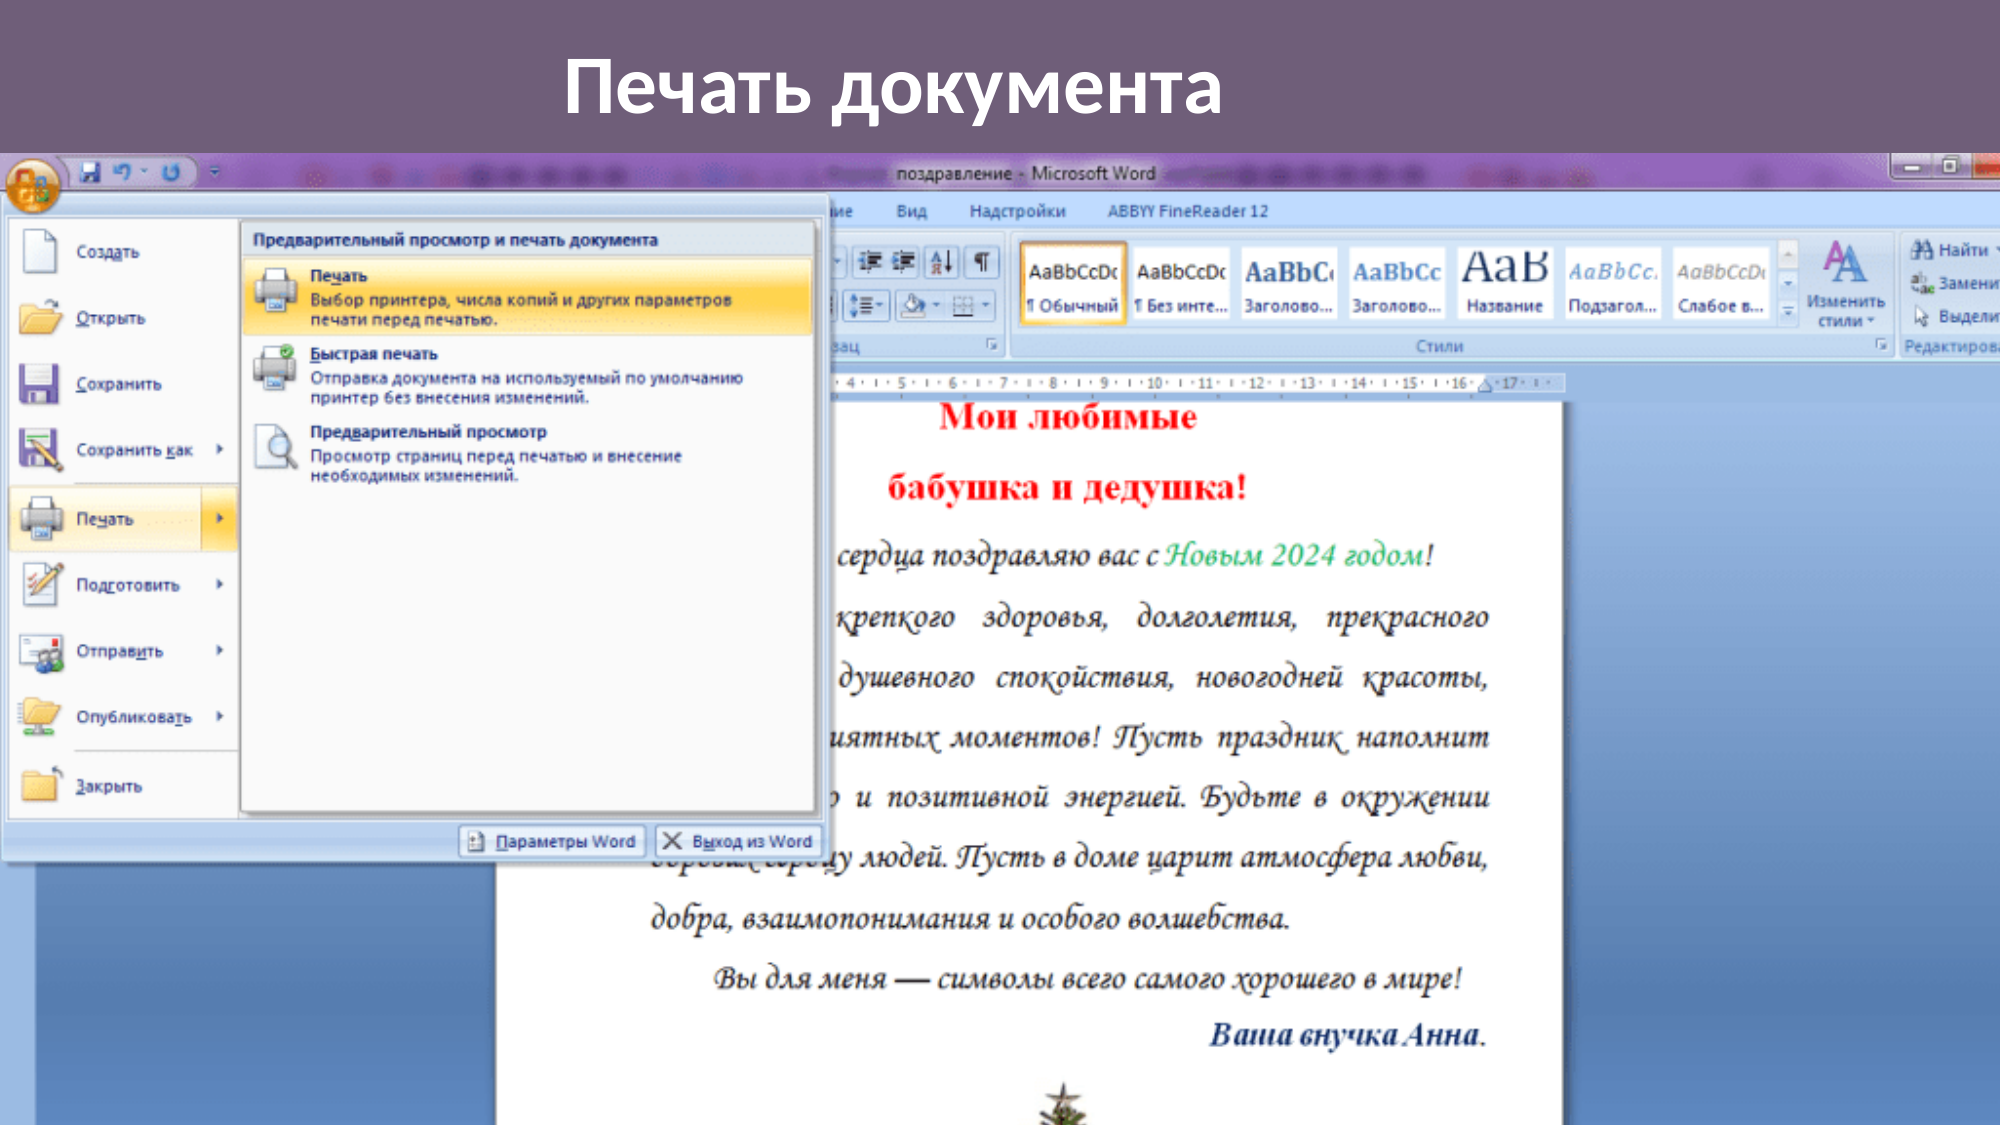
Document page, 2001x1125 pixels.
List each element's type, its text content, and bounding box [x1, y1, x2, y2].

text_box Печать документа [548, 34, 1240, 140]
text_box [0, 0, 2000, 150]
picture [0, 153, 2000, 1125]
